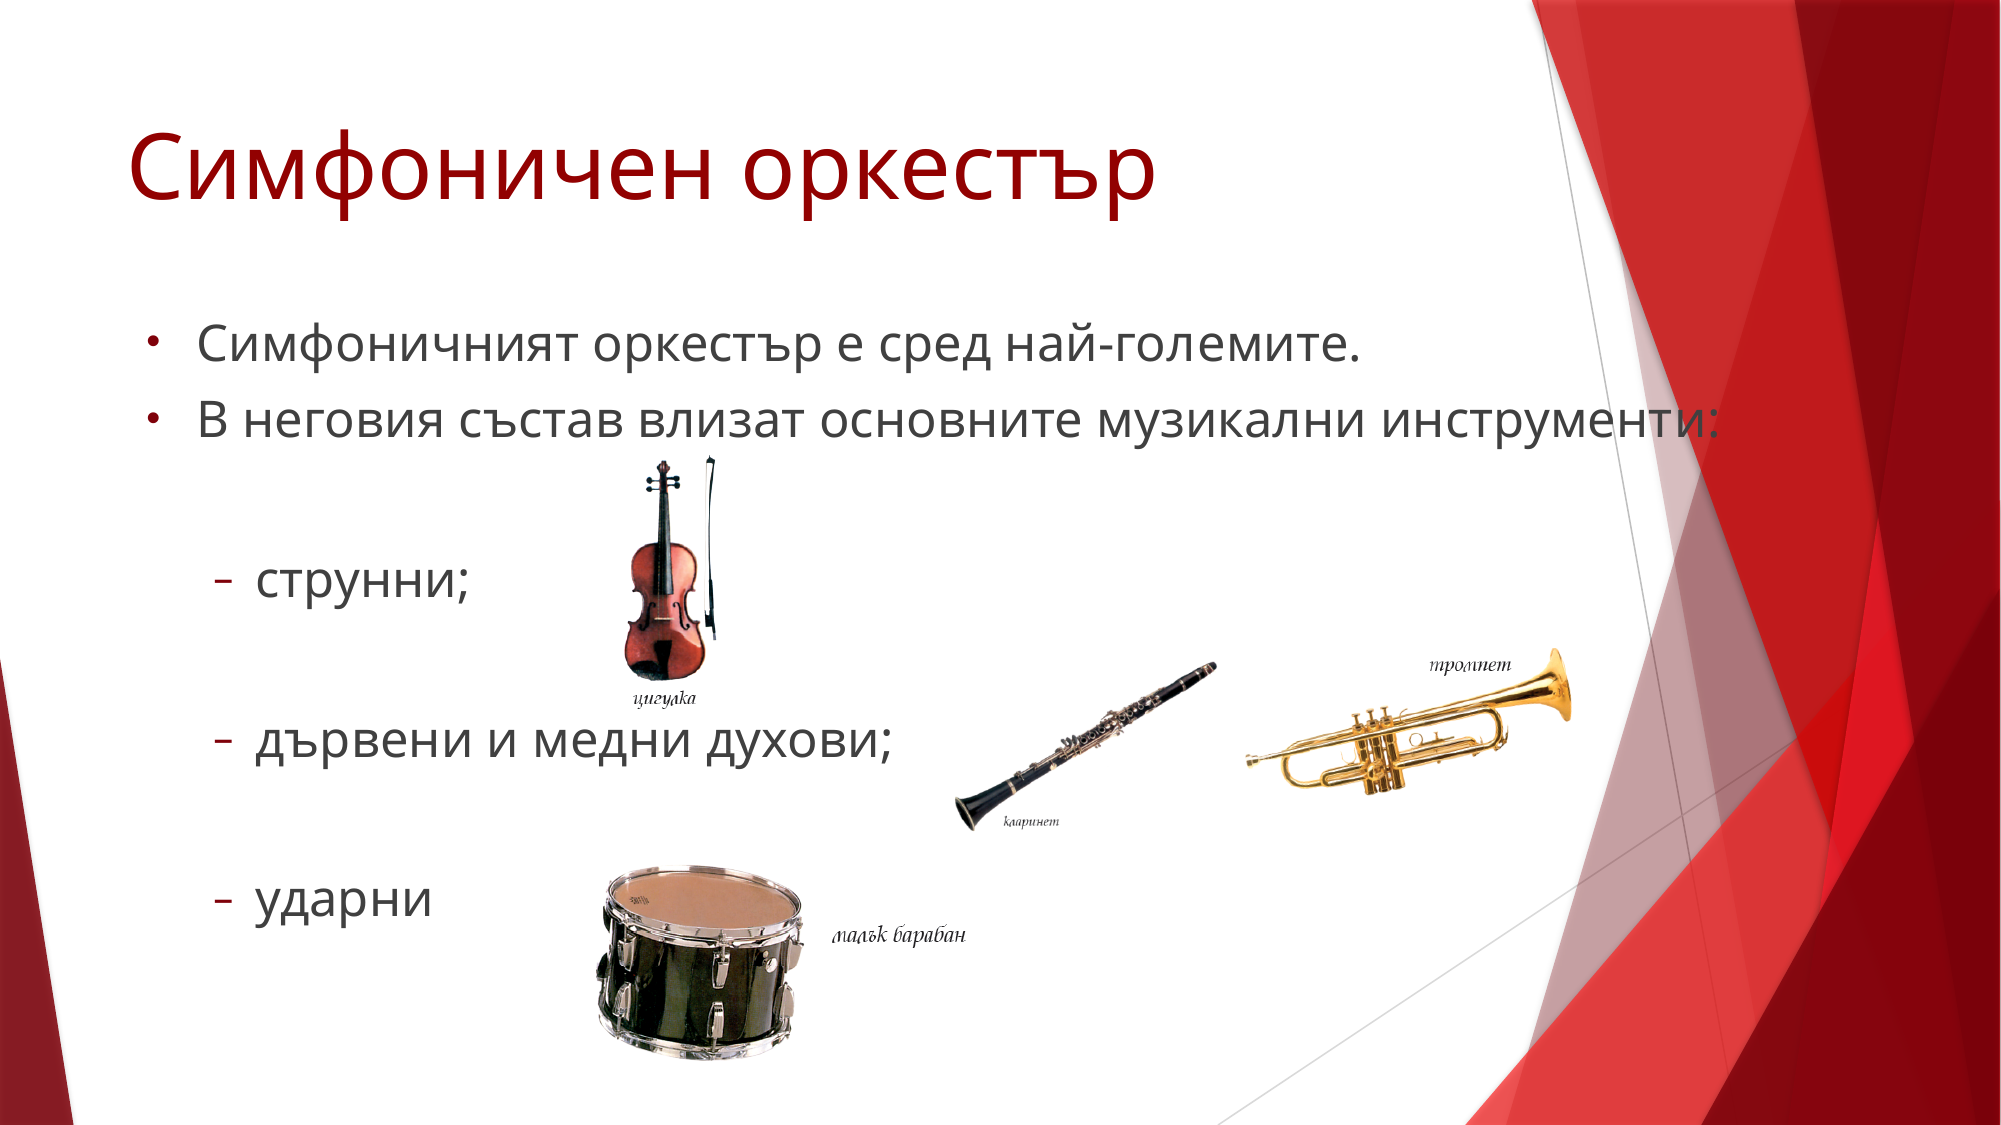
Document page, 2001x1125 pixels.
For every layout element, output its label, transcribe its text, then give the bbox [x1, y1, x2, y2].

picture [938, 648, 1592, 839]
picture [618, 443, 718, 716]
title Симфоничен оркестър [111, 99, 1522, 317]
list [569, 858, 984, 1067]
list Симфоничният оркестър е сред най-голeмите. В неговия състав влизат основните музикални инструменти: струнни; дървени и медни духови; ударни [131, 302, 1742, 963]
